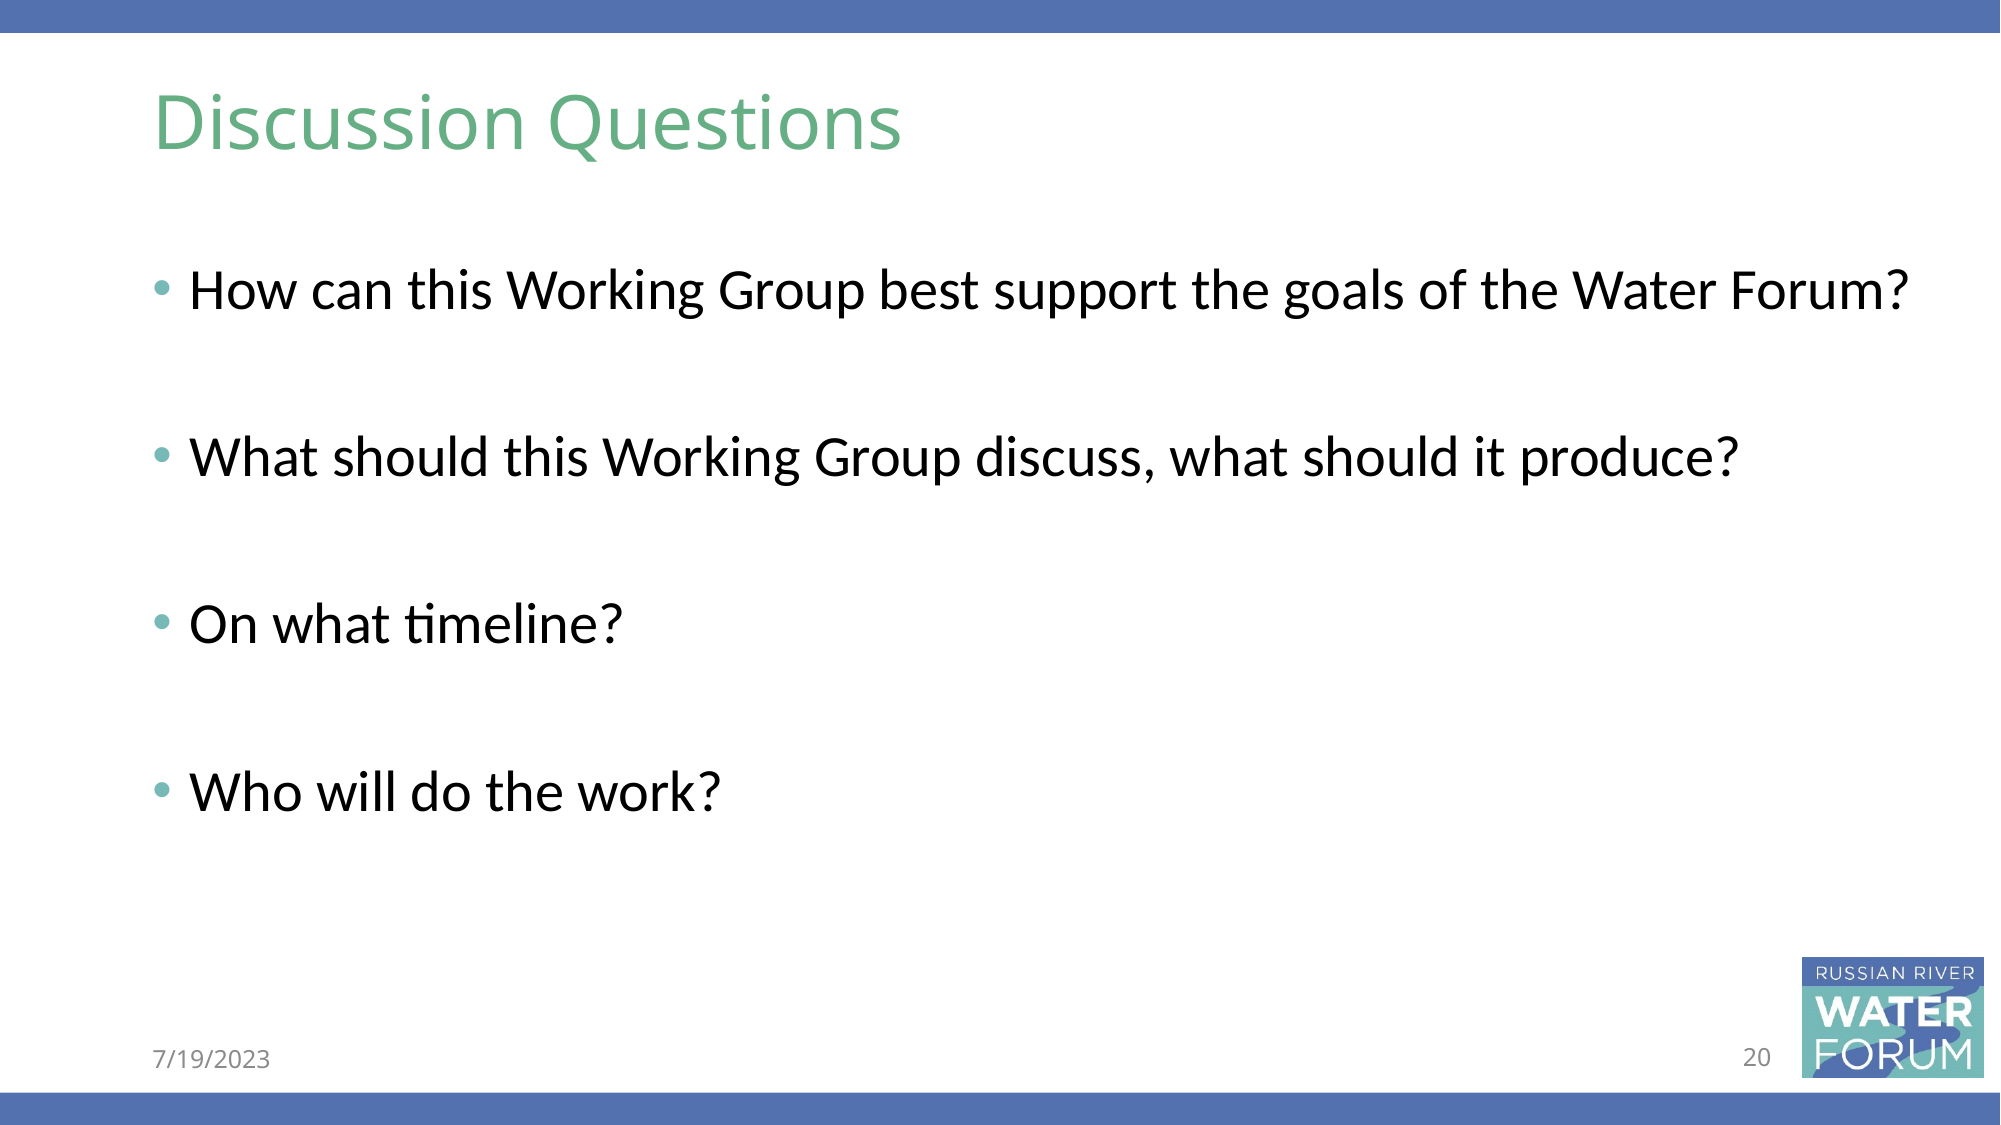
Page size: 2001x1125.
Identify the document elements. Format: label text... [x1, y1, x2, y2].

list How can this Working Group best support the goals of the Water Forum? What should this Working Group discuss, what should it produce? On what timeline? Who will do the work? [137, 251, 1944, 1014]
slide_number 20 [1412, 1028, 1787, 1089]
title Discussion Questions [137, 33, 1863, 218]
picture [1802, 957, 1984, 1078]
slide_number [137, 1028, 588, 1089]
